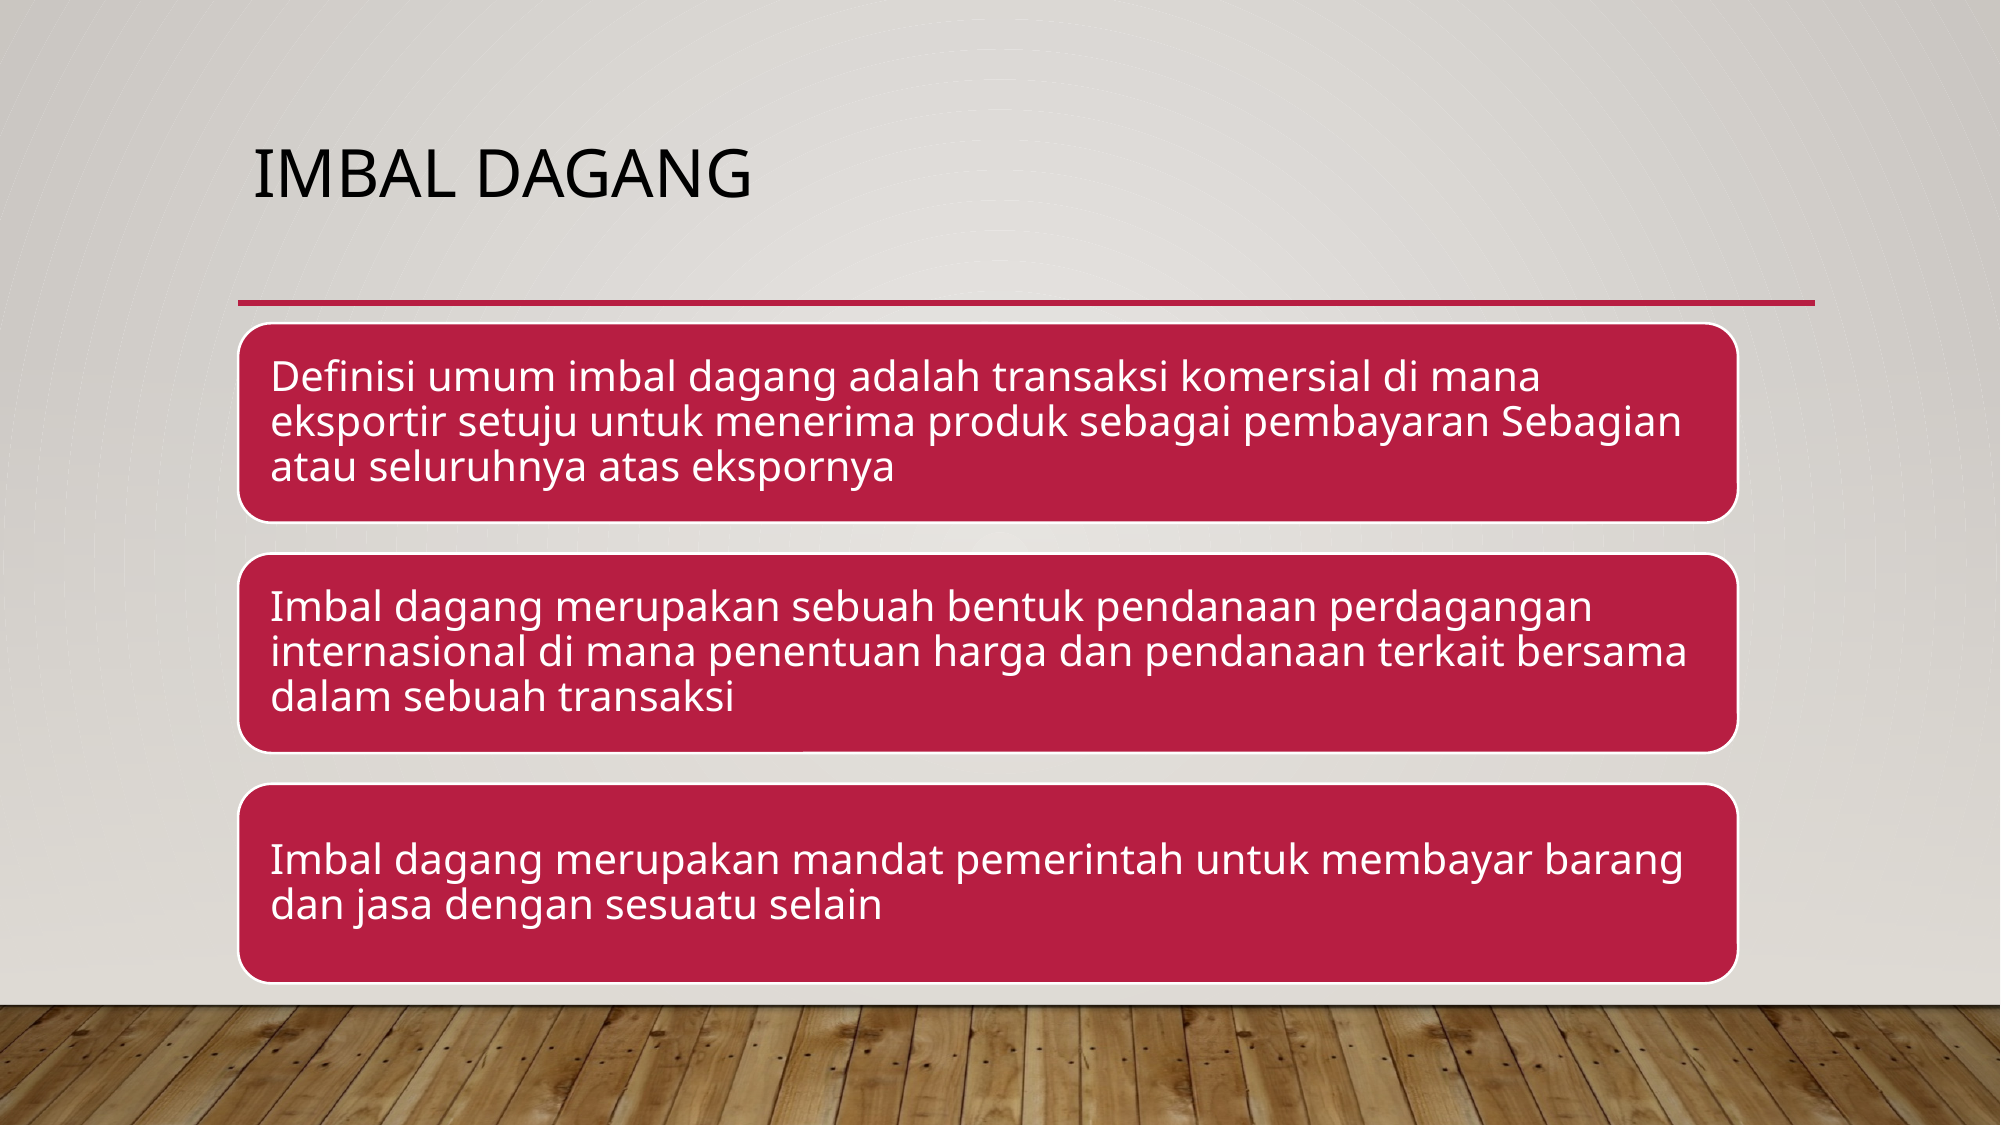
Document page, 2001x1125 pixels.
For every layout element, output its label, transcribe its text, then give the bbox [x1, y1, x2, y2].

picture [0, 1005, 2000, 1125]
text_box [237, 249, 1739, 1057]
title Imbal dagang [238, 131, 1814, 305]
